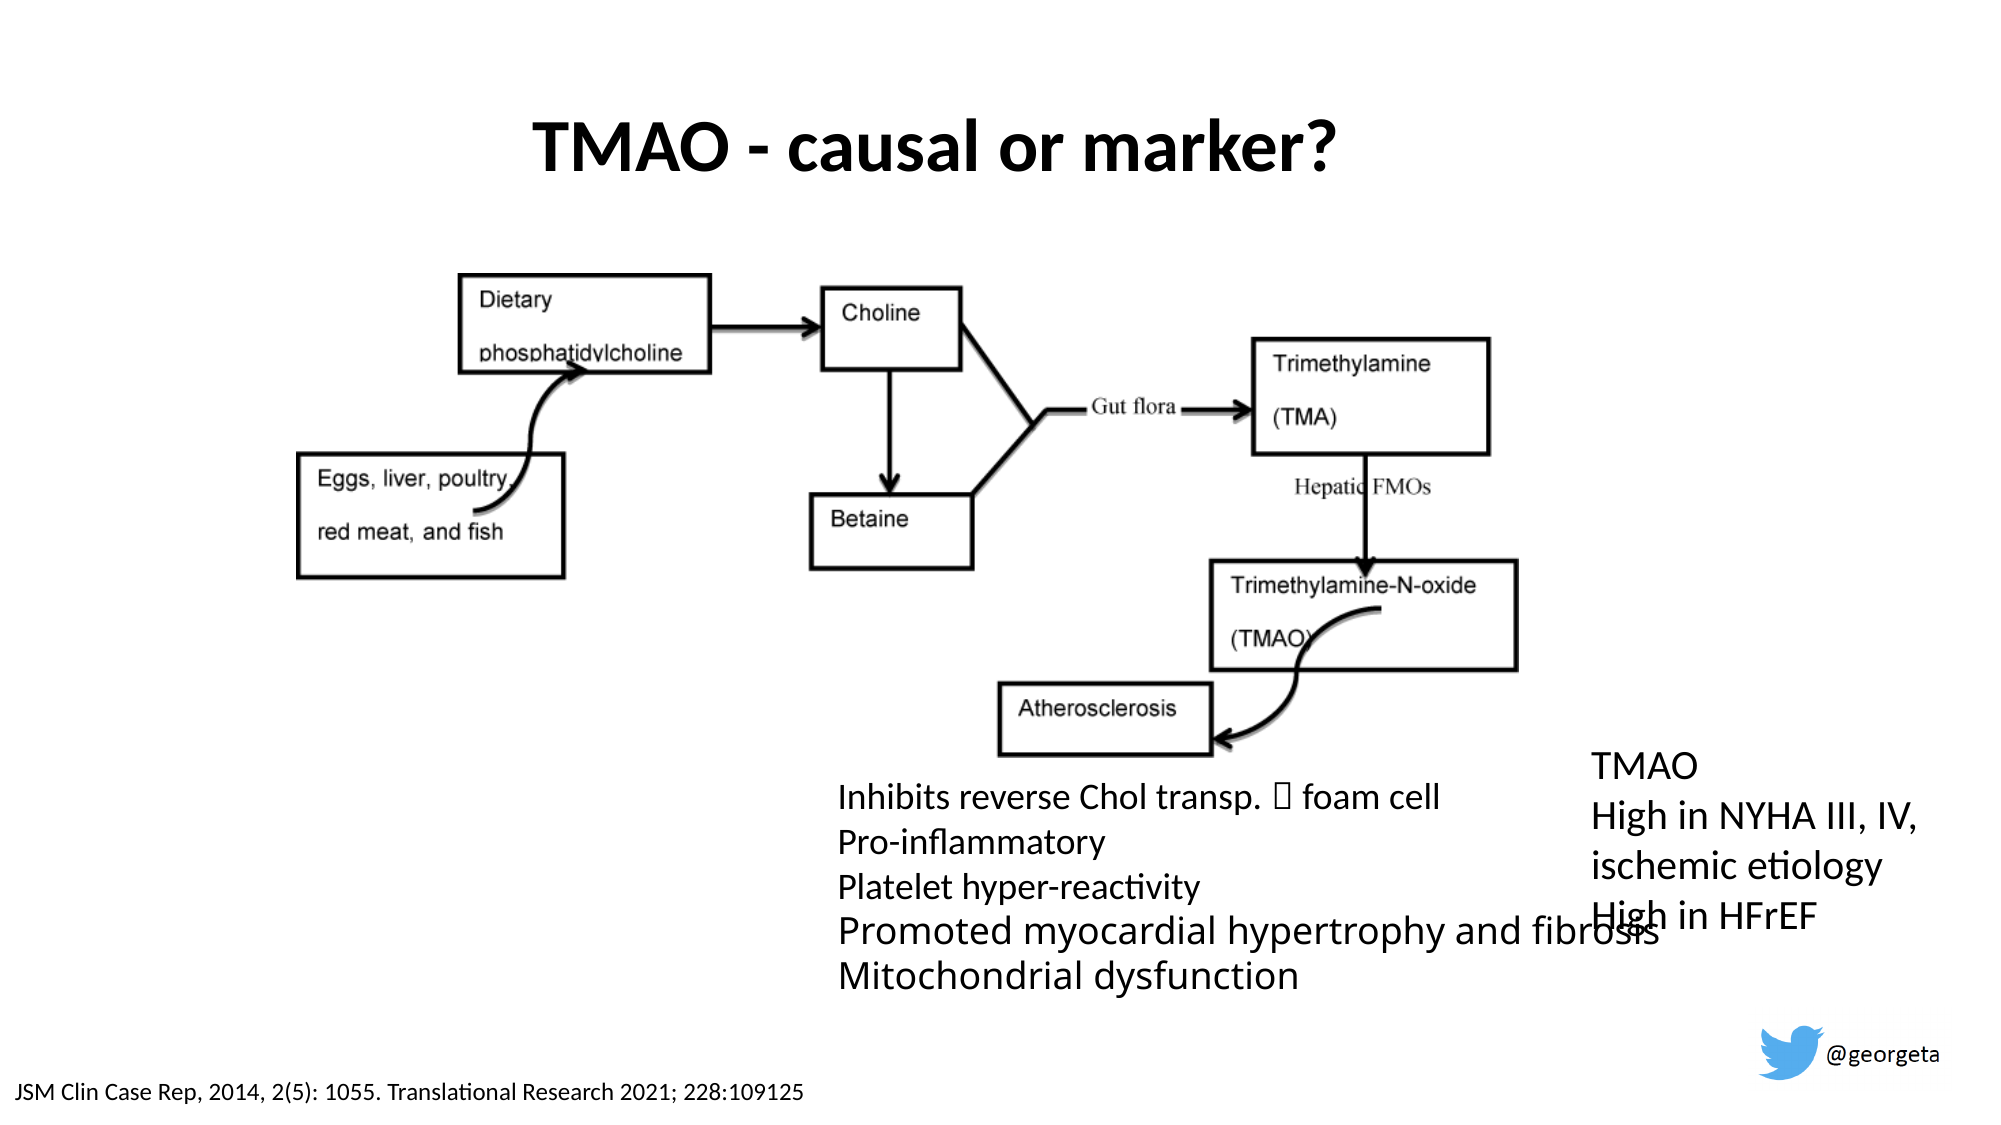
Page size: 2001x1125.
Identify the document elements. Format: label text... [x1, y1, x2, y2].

text_box TMAO High in NYHA III, IV, ischemic etiology High in HFrEF [1576, 730, 1952, 946]
picture [296, 273, 1519, 758]
picture [1748, 1007, 1952, 1091]
text_box Inhibits reverse Chol transp.  foam cell Pro-inflammatory Platelet hyper-reactivity Promoted myocardial hypertrophy and fibrosis Mitochondrial dysfunction [822, 764, 1823, 1005]
text_box TMAO - causal or marker? [404, 88, 1468, 264]
text_box JSM Clin Case Rep, 2014, 2(5): 1055. Translational Research 2021; 228:109125 [0, 1067, 1001, 1113]
